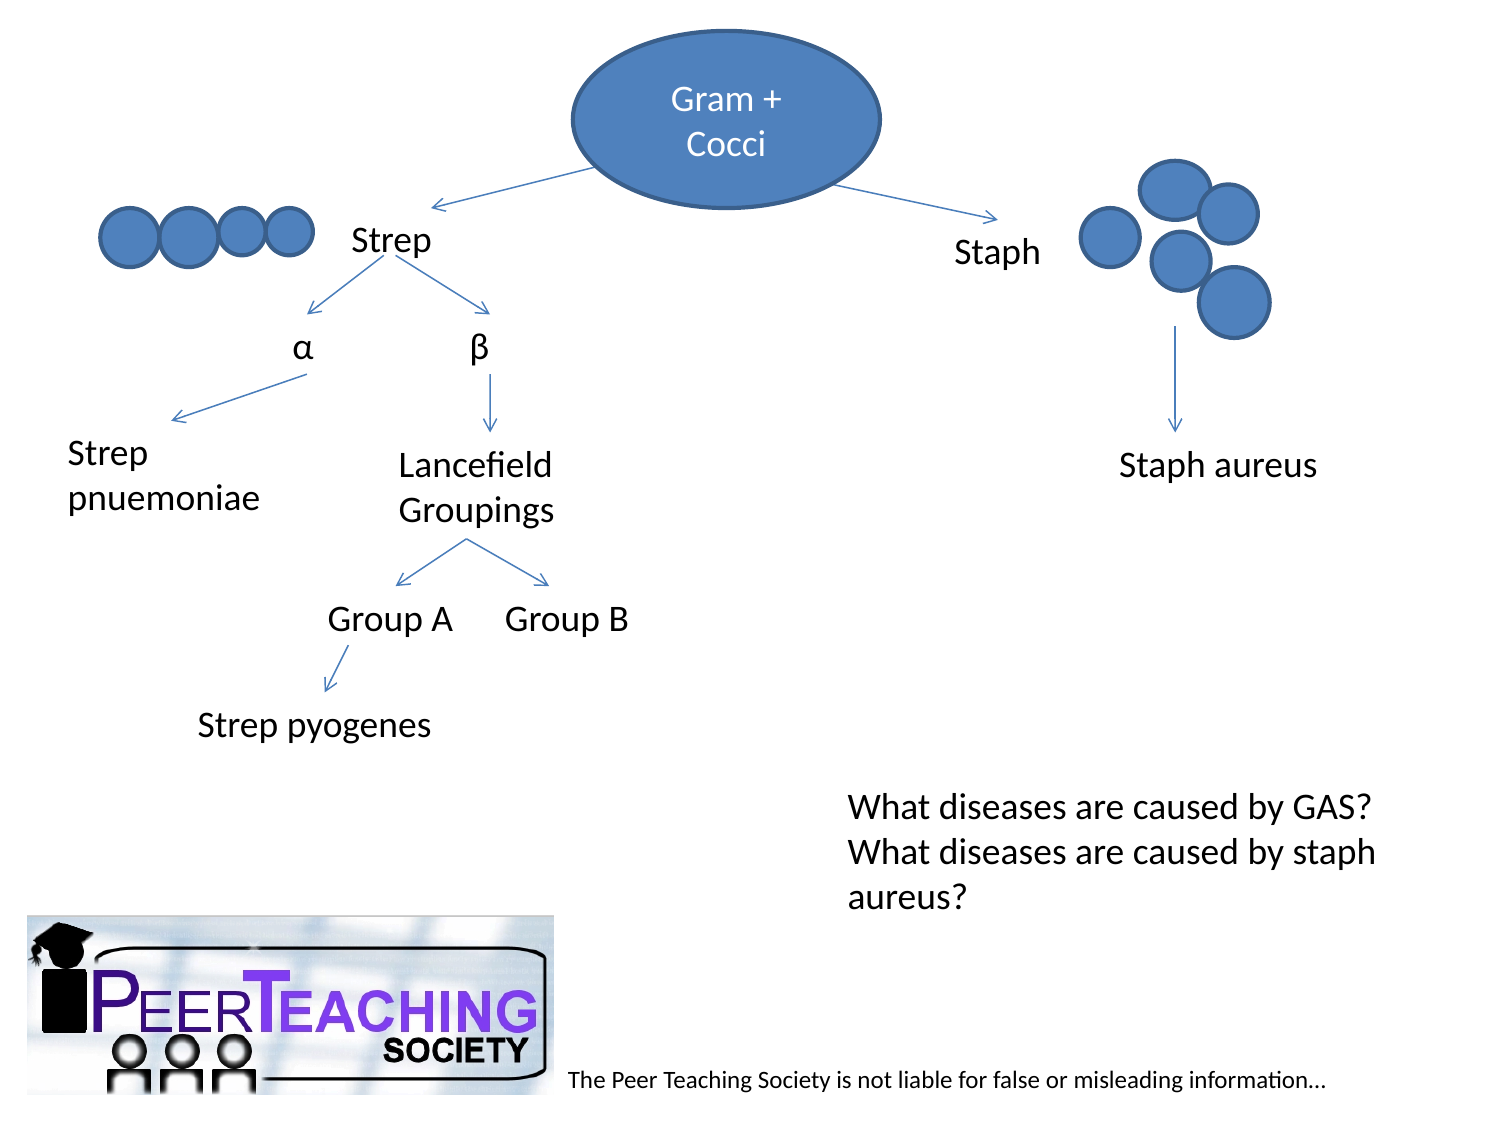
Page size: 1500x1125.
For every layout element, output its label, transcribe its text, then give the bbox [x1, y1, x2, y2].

text_box Strep pyogenes [183, 692, 538, 753]
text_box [324, 644, 349, 693]
text_box Strep [336, 208, 526, 268]
text_box Group B [490, 586, 703, 646]
text_box The Peer Teaching Society is not liable for false or misleading information… [554, 1056, 1384, 1102]
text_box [306, 255, 384, 315]
text_box [159, 205, 221, 270]
text_box [1149, 229, 1213, 293]
text_box α [277, 314, 337, 375]
text_box Lancefield Groupings [383, 432, 691, 538]
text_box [395, 538, 465, 587]
text_box Strep pnuemoniae [53, 420, 290, 526]
text_box Staph [939, 219, 1057, 280]
text_box [98, 205, 162, 270]
text_box [266, 205, 315, 258]
text_box β [454, 314, 526, 375]
text_box Group A [312, 586, 479, 646]
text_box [170, 374, 308, 421]
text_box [466, 538, 550, 587]
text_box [430, 148, 666, 209]
text_box [1137, 158, 1213, 222]
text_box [667, 148, 999, 221]
text_box [217, 205, 268, 258]
text_box [1078, 205, 1142, 270]
text_box What diseases are caused by GAS? What diseases are caused by staph aureus? [832, 775, 1412, 925]
picture [26, 915, 554, 1095]
text_box [1196, 182, 1260, 246]
text_box Gram + Cocci [570, 28, 883, 147]
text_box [395, 255, 491, 315]
text_box [1196, 265, 1272, 341]
text_box Staph aureus [1104, 432, 1365, 493]
